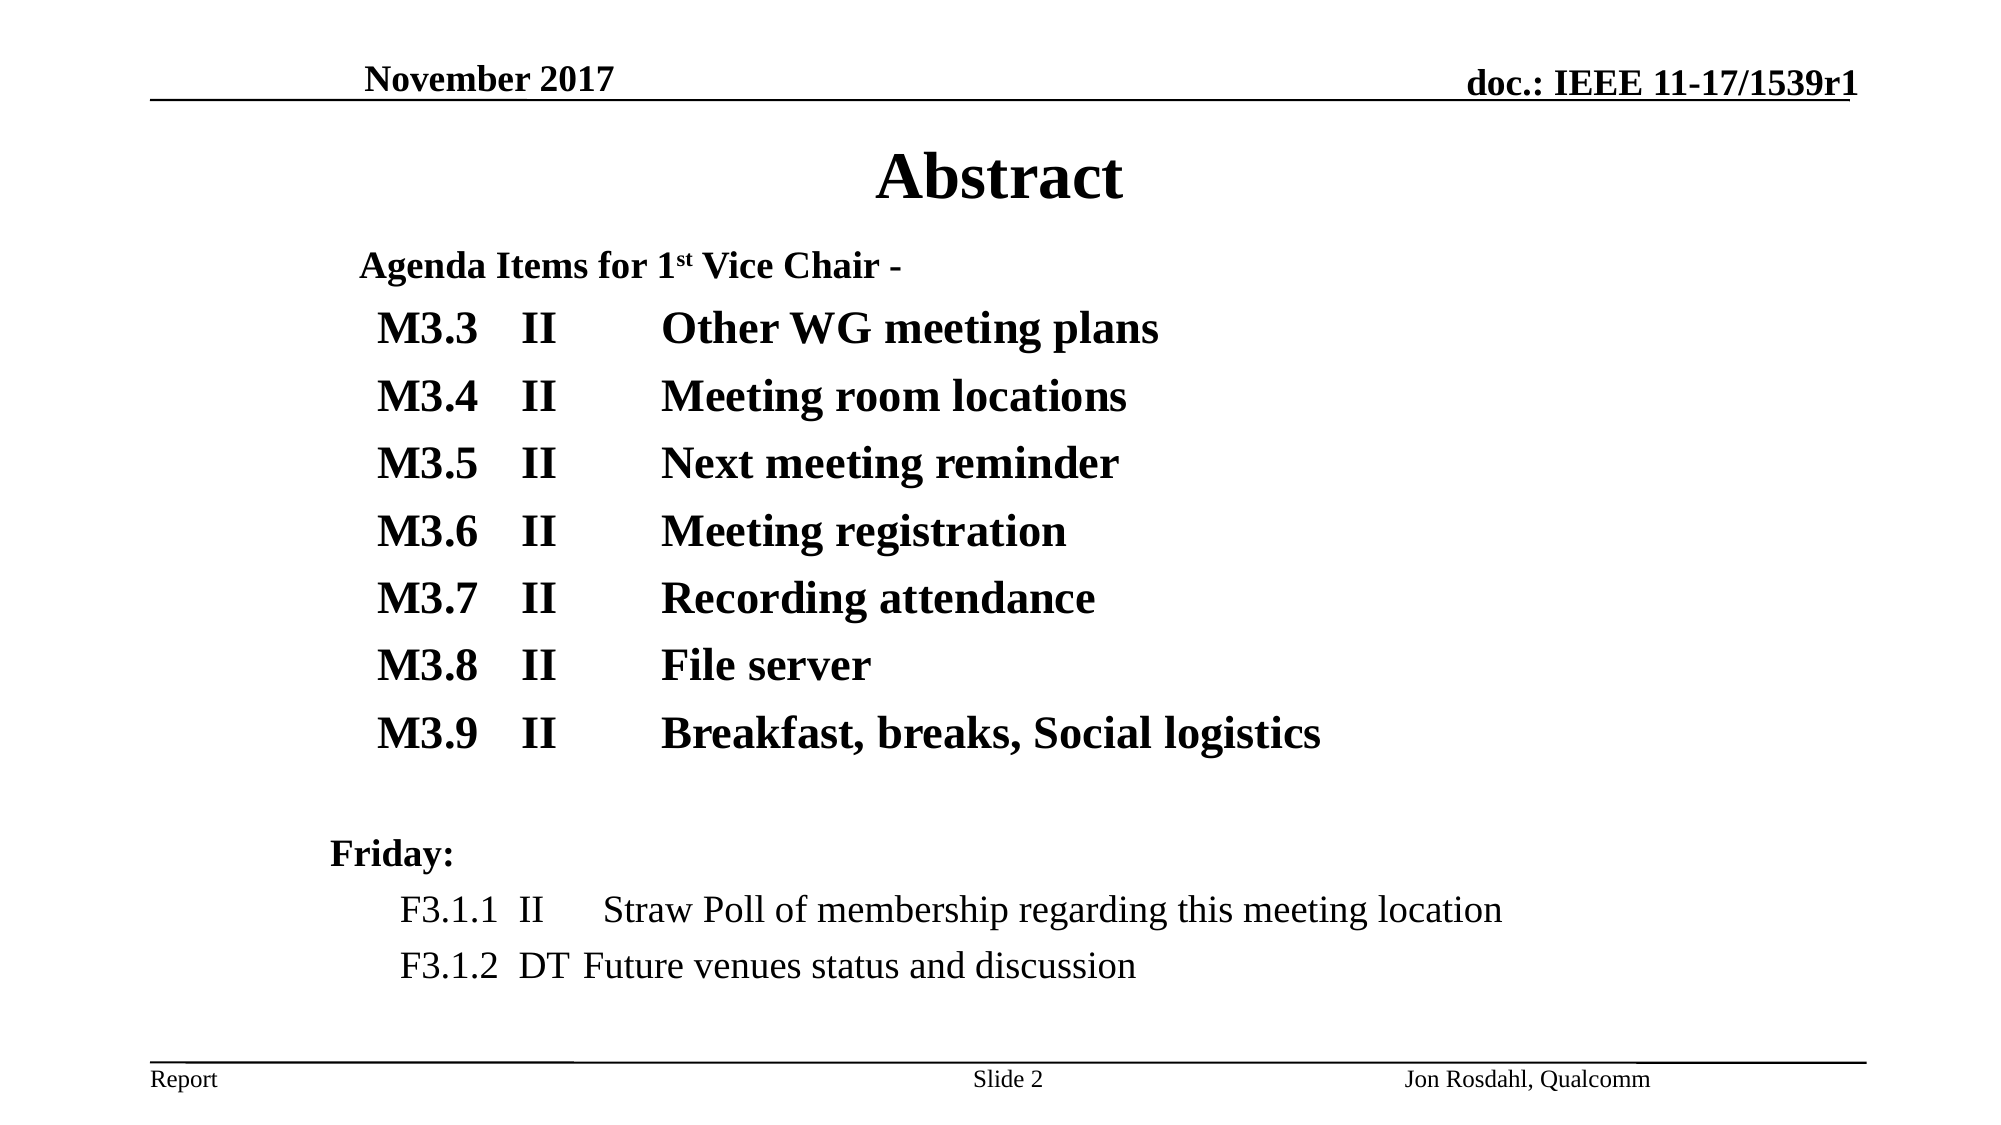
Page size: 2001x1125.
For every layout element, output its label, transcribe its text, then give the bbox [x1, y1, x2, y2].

list Agenda Items for 1st Vice Chair - M3.3 II Other WG meeting plans M3.4 II Meeting room locations M3.5 II Next meeting reminder M3.6 II Meeting registration M3.7 II Recording attendance M3.8 II File server M3.9 II Breakfast, breaks, Social logistics Friday: F3.1.1 II Straw Poll of membership regarding this meeting location F3.1.2 DT Future venues status and discussion [314, 231, 1698, 1001]
title Abstract [362, 112, 1638, 231]
footer Jon Rosdahl, Qualcomm [1152, 1061, 1652, 1093]
slide_number Slide 2 [950, 1061, 1067, 1123]
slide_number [364, 54, 790, 100]
